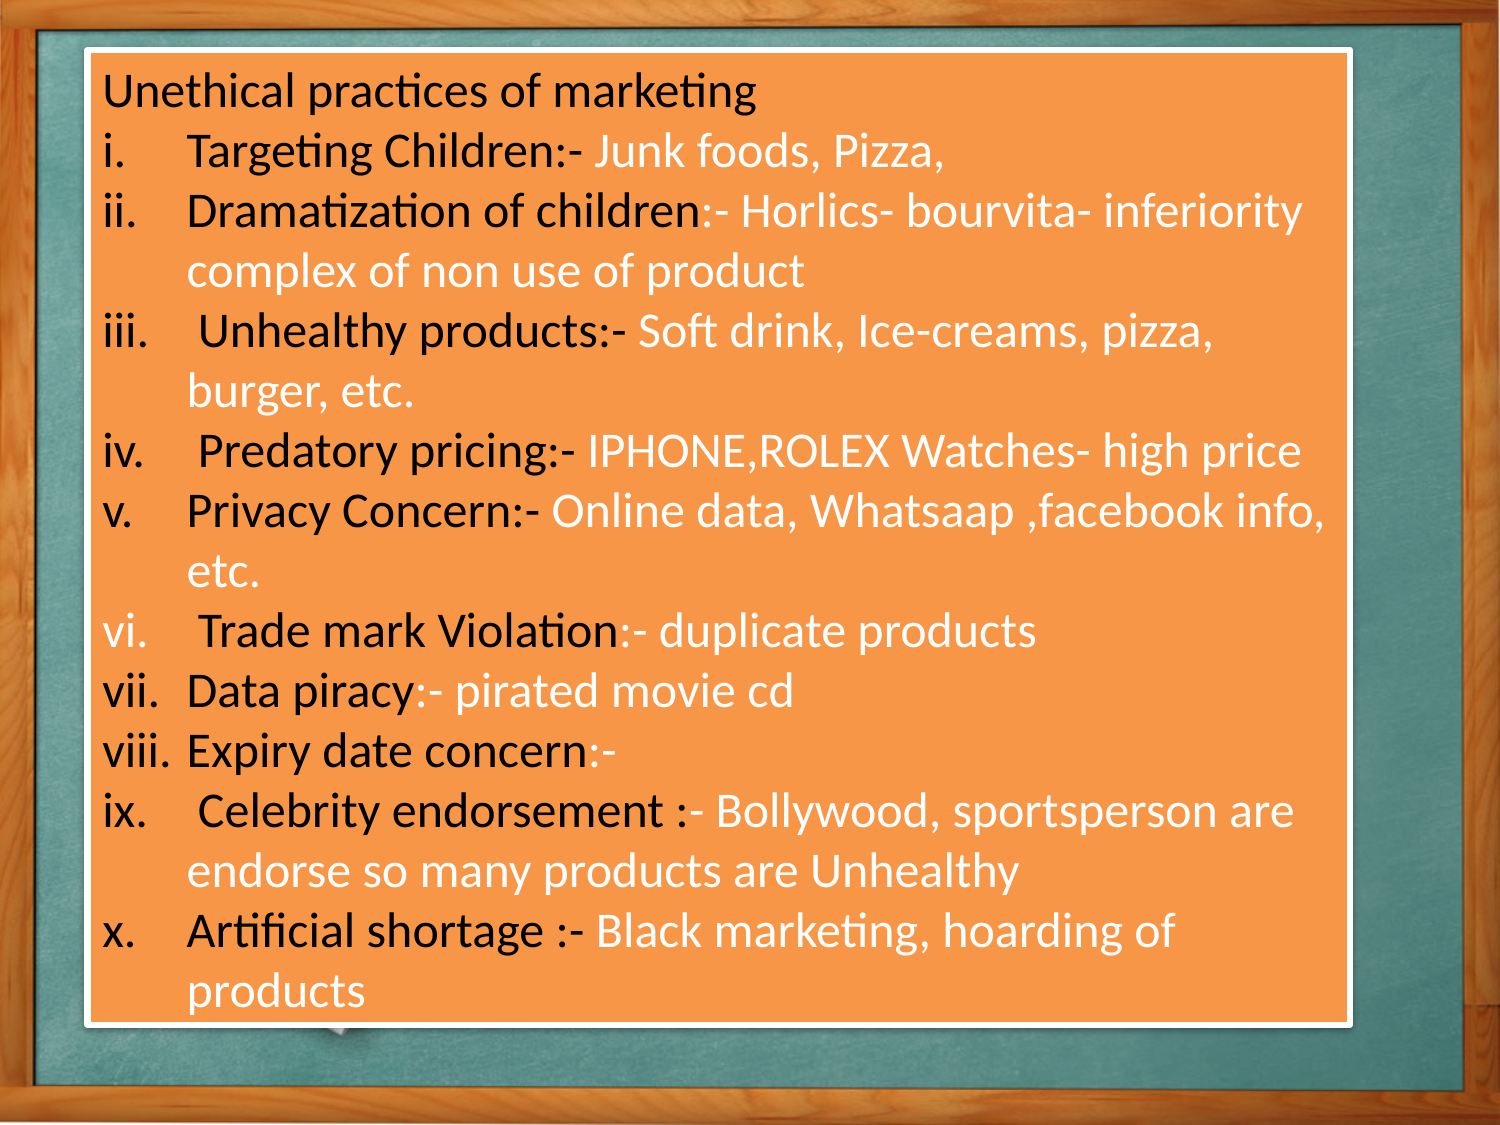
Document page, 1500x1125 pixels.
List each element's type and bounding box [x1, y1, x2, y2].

list [0, 0, 1500, 1125]
